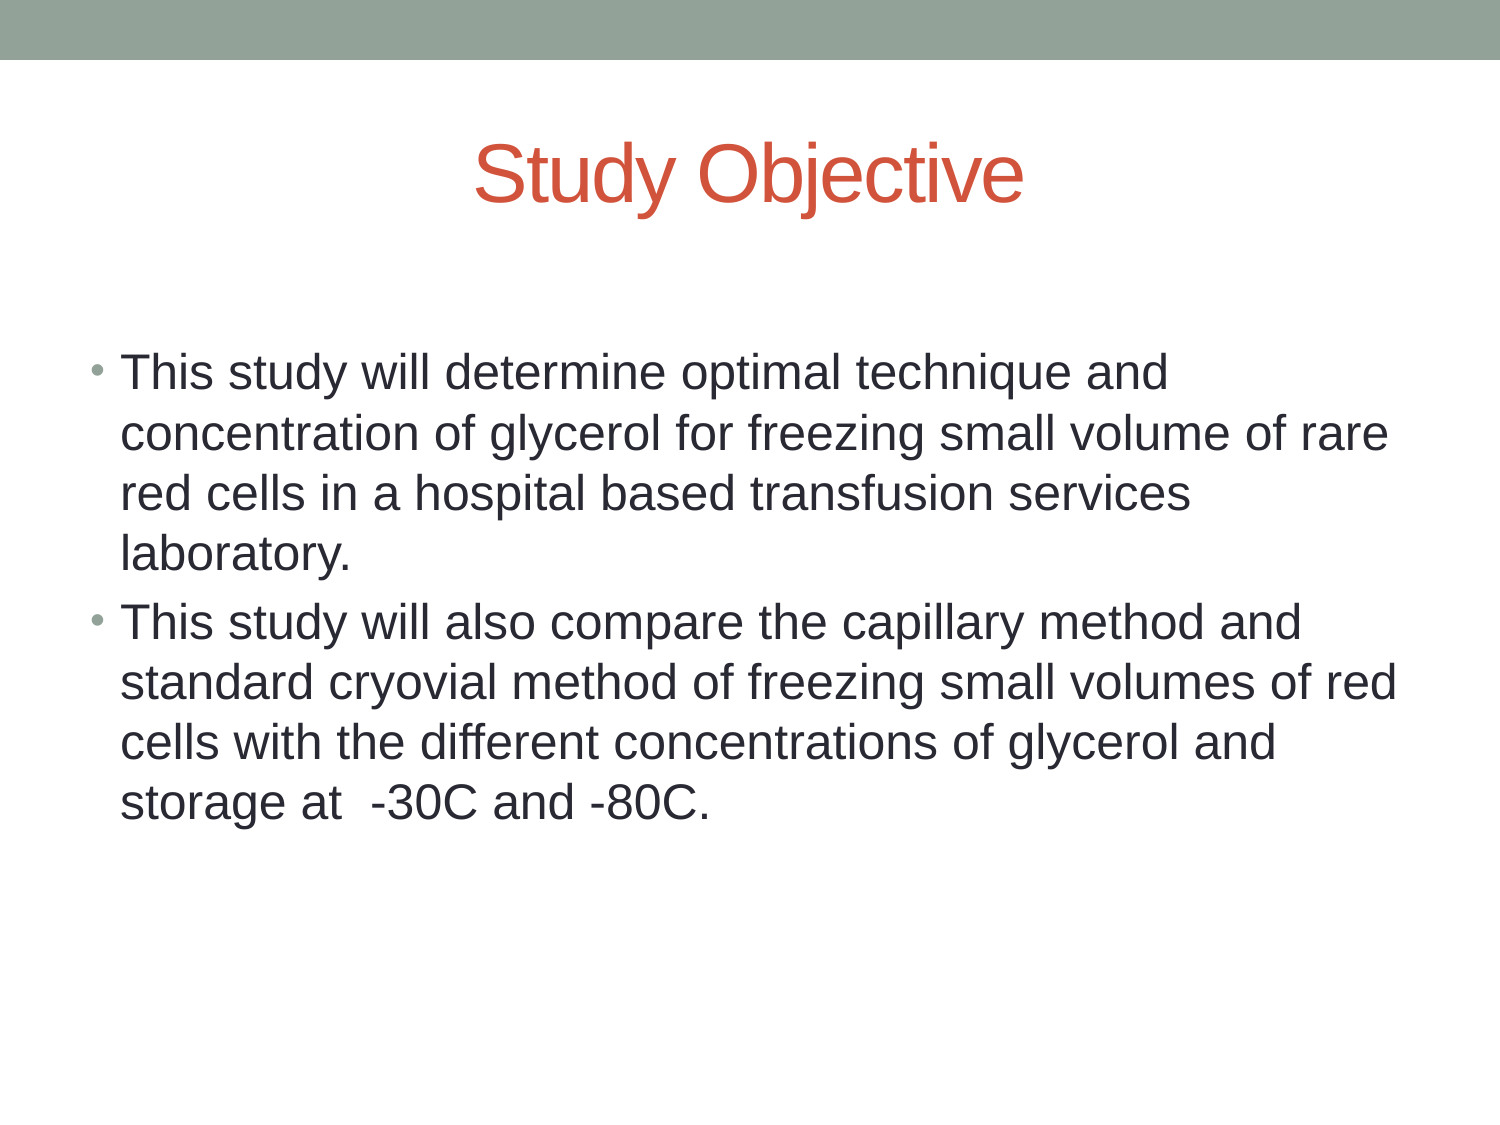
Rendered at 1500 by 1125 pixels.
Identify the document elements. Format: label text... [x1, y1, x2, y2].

list This study will determine optimal technique and concentration of glycerol for freezing small volume of rare red cells in a hospital based transfusion services laboratory. This study will also compare the capillary method and standard cryovial method of freezing small volumes of red cells with the different concentrations of glycerol and storage at -30C and -80C. [75, 262, 1425, 1063]
title Study Objective [75, 87, 1425, 250]
